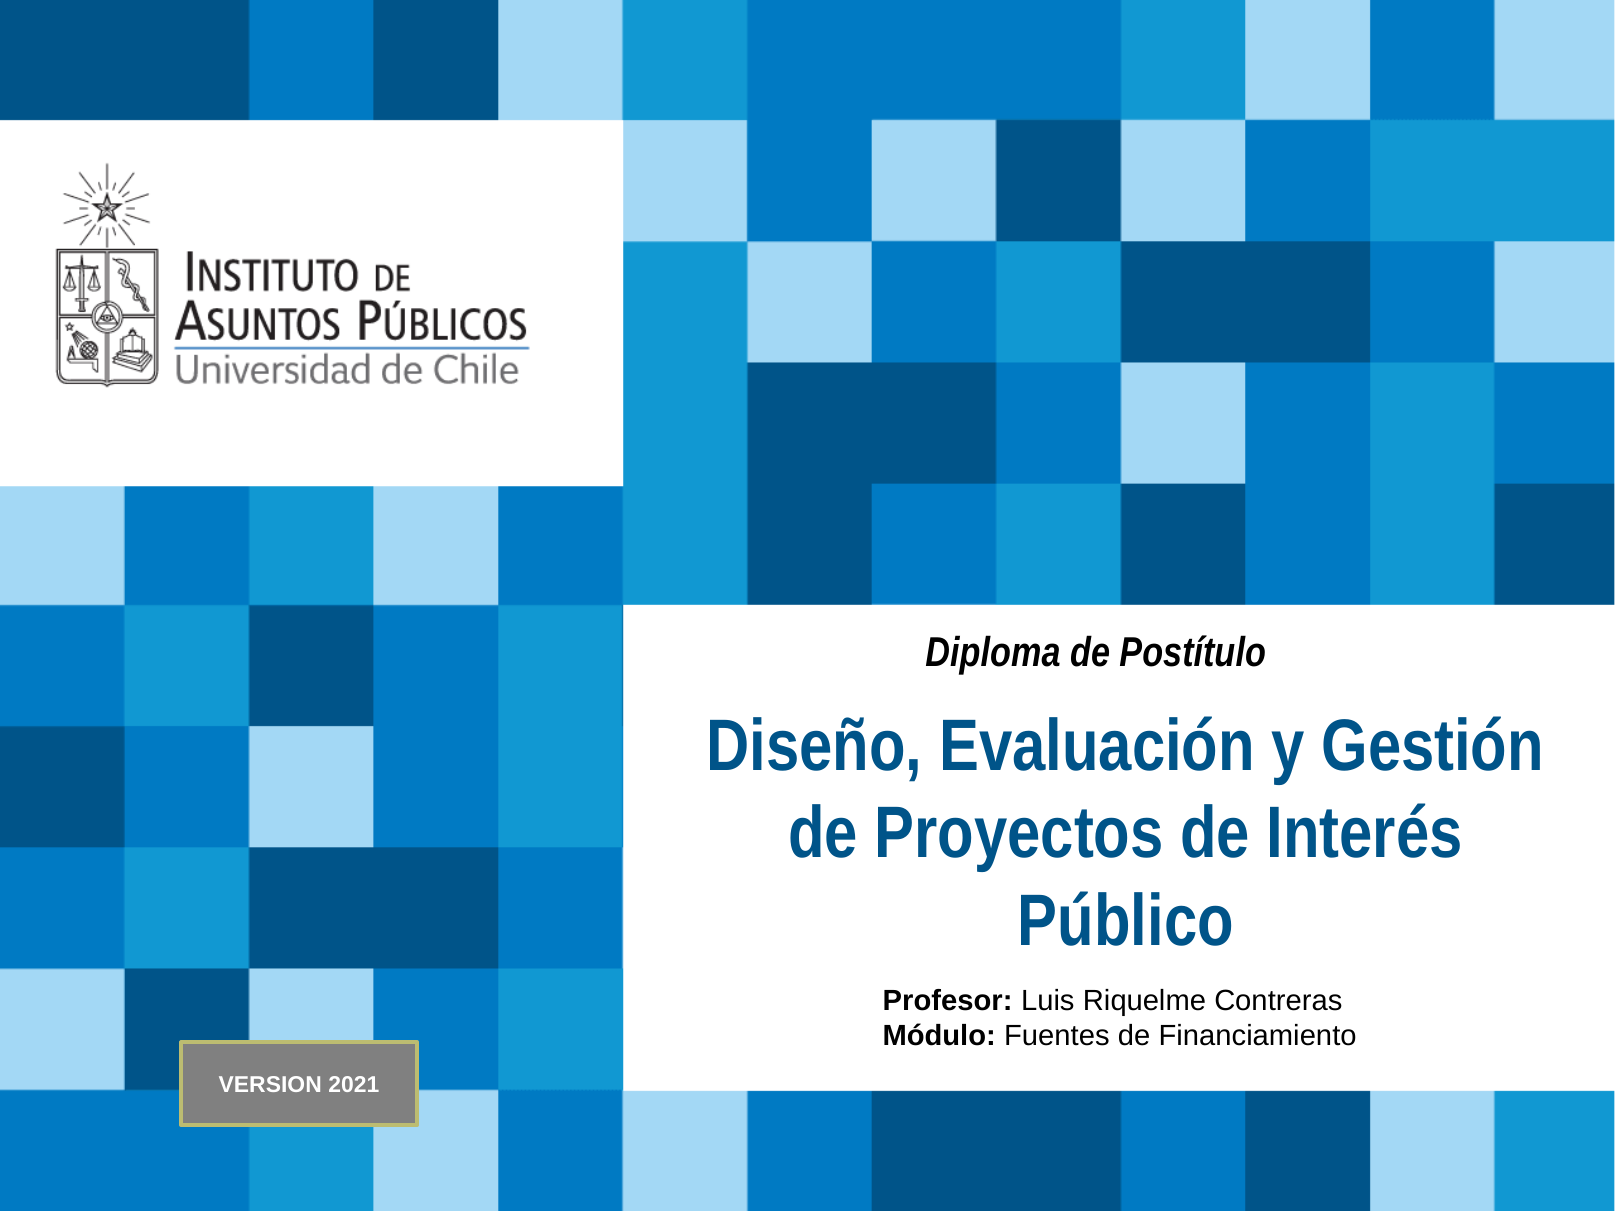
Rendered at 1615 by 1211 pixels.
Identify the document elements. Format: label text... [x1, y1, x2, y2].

text_box Profesor: Luis Riquelme Contreras Módulo: Fuentes de Financiamiento [867, 973, 1526, 1129]
title Diseño, Evaluación y Gestión de Proyectos de Interés Público [676, 657, 1575, 999]
text_box Diploma de Postítulo [910, 617, 1282, 657]
text_box VERSION 2021 [179, 1040, 419, 1127]
picture [0, 0, 1615, 1211]
